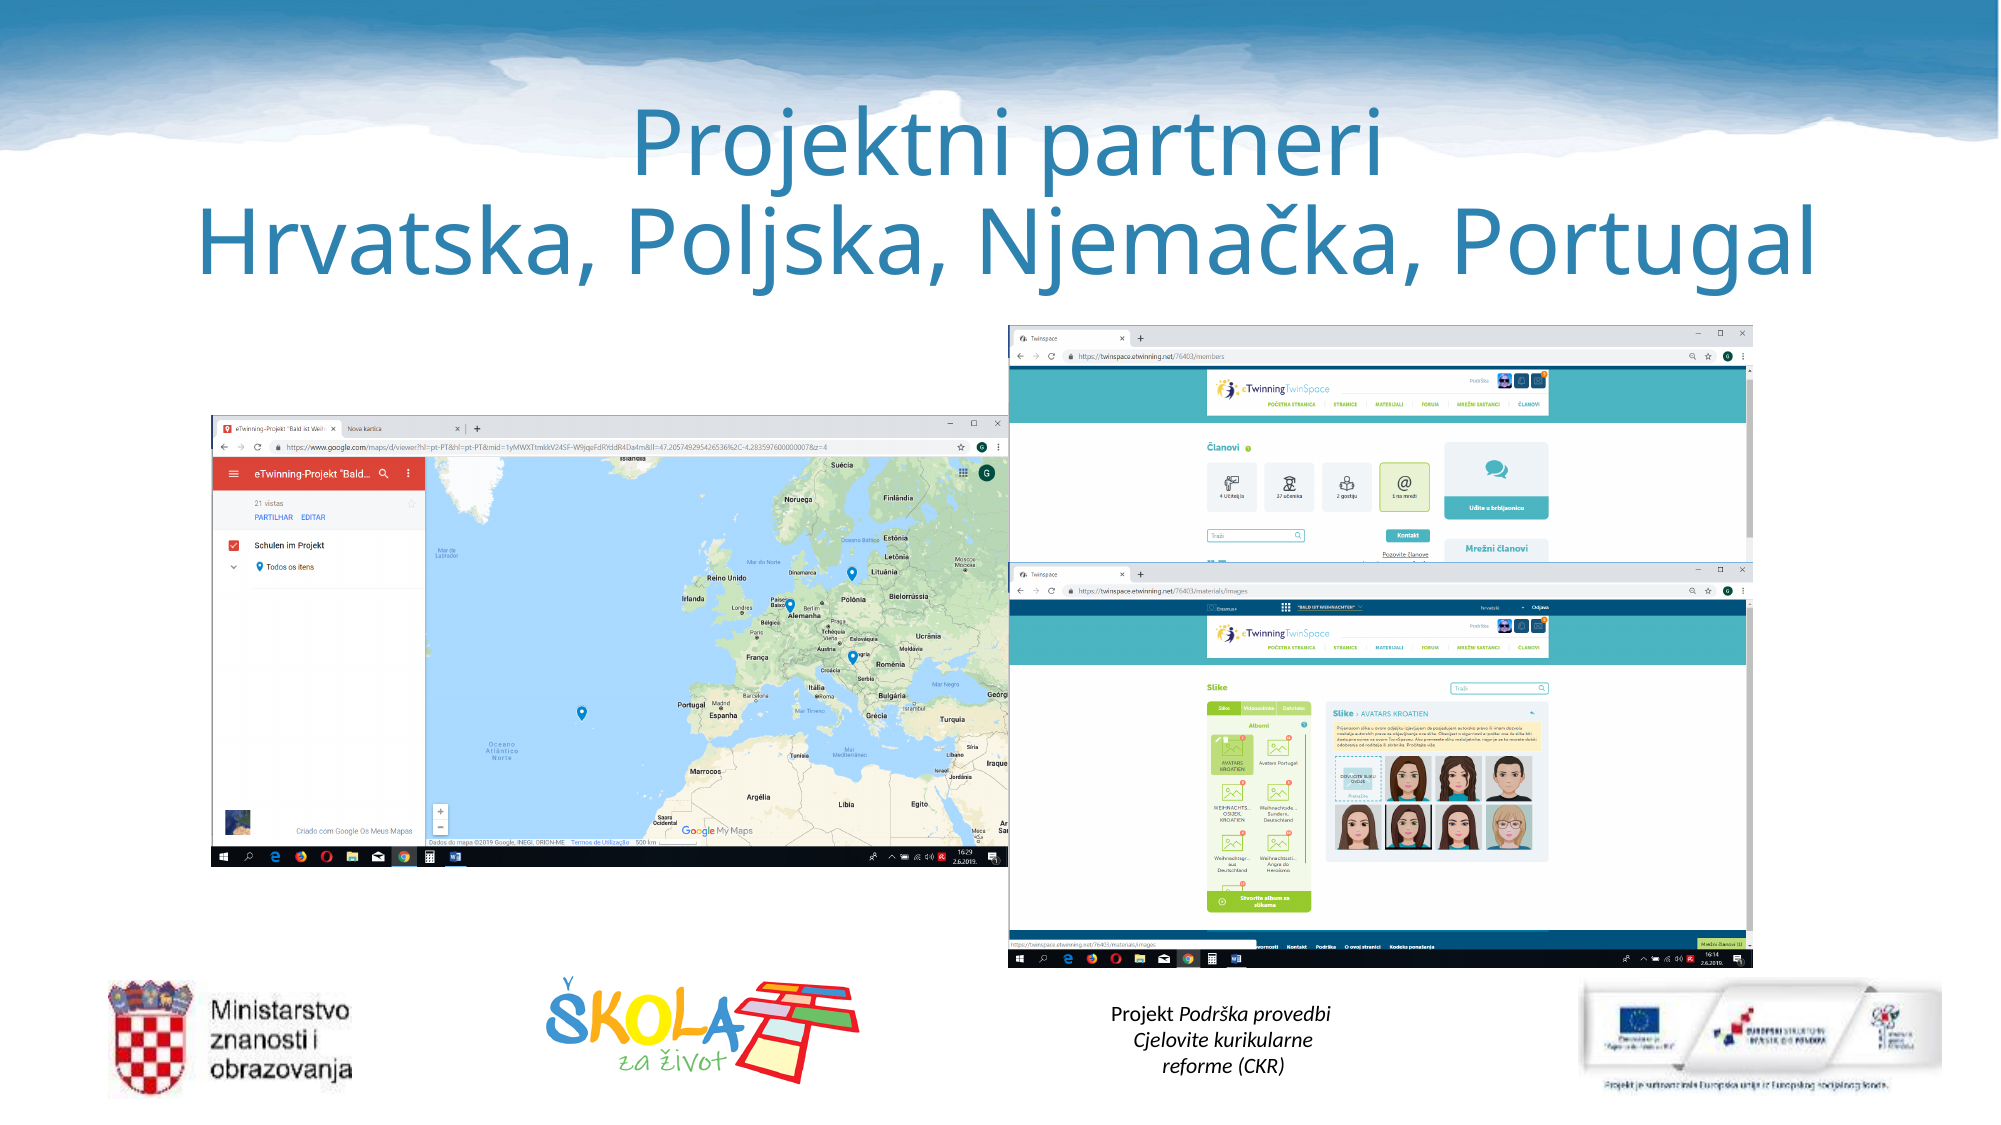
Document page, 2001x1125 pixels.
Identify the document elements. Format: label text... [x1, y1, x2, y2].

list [1008, 562, 1753, 968]
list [211, 415, 1008, 867]
picture [1578, 977, 1942, 1096]
picture [0, 0, 2001, 232]
picture [108, 980, 352, 1099]
picture [536, 970, 864, 1089]
title Projektni partneri Hrvatska, Poljska, Njemačka, Portugal [145, 86, 1871, 305]
picture [1008, 325, 1753, 562]
